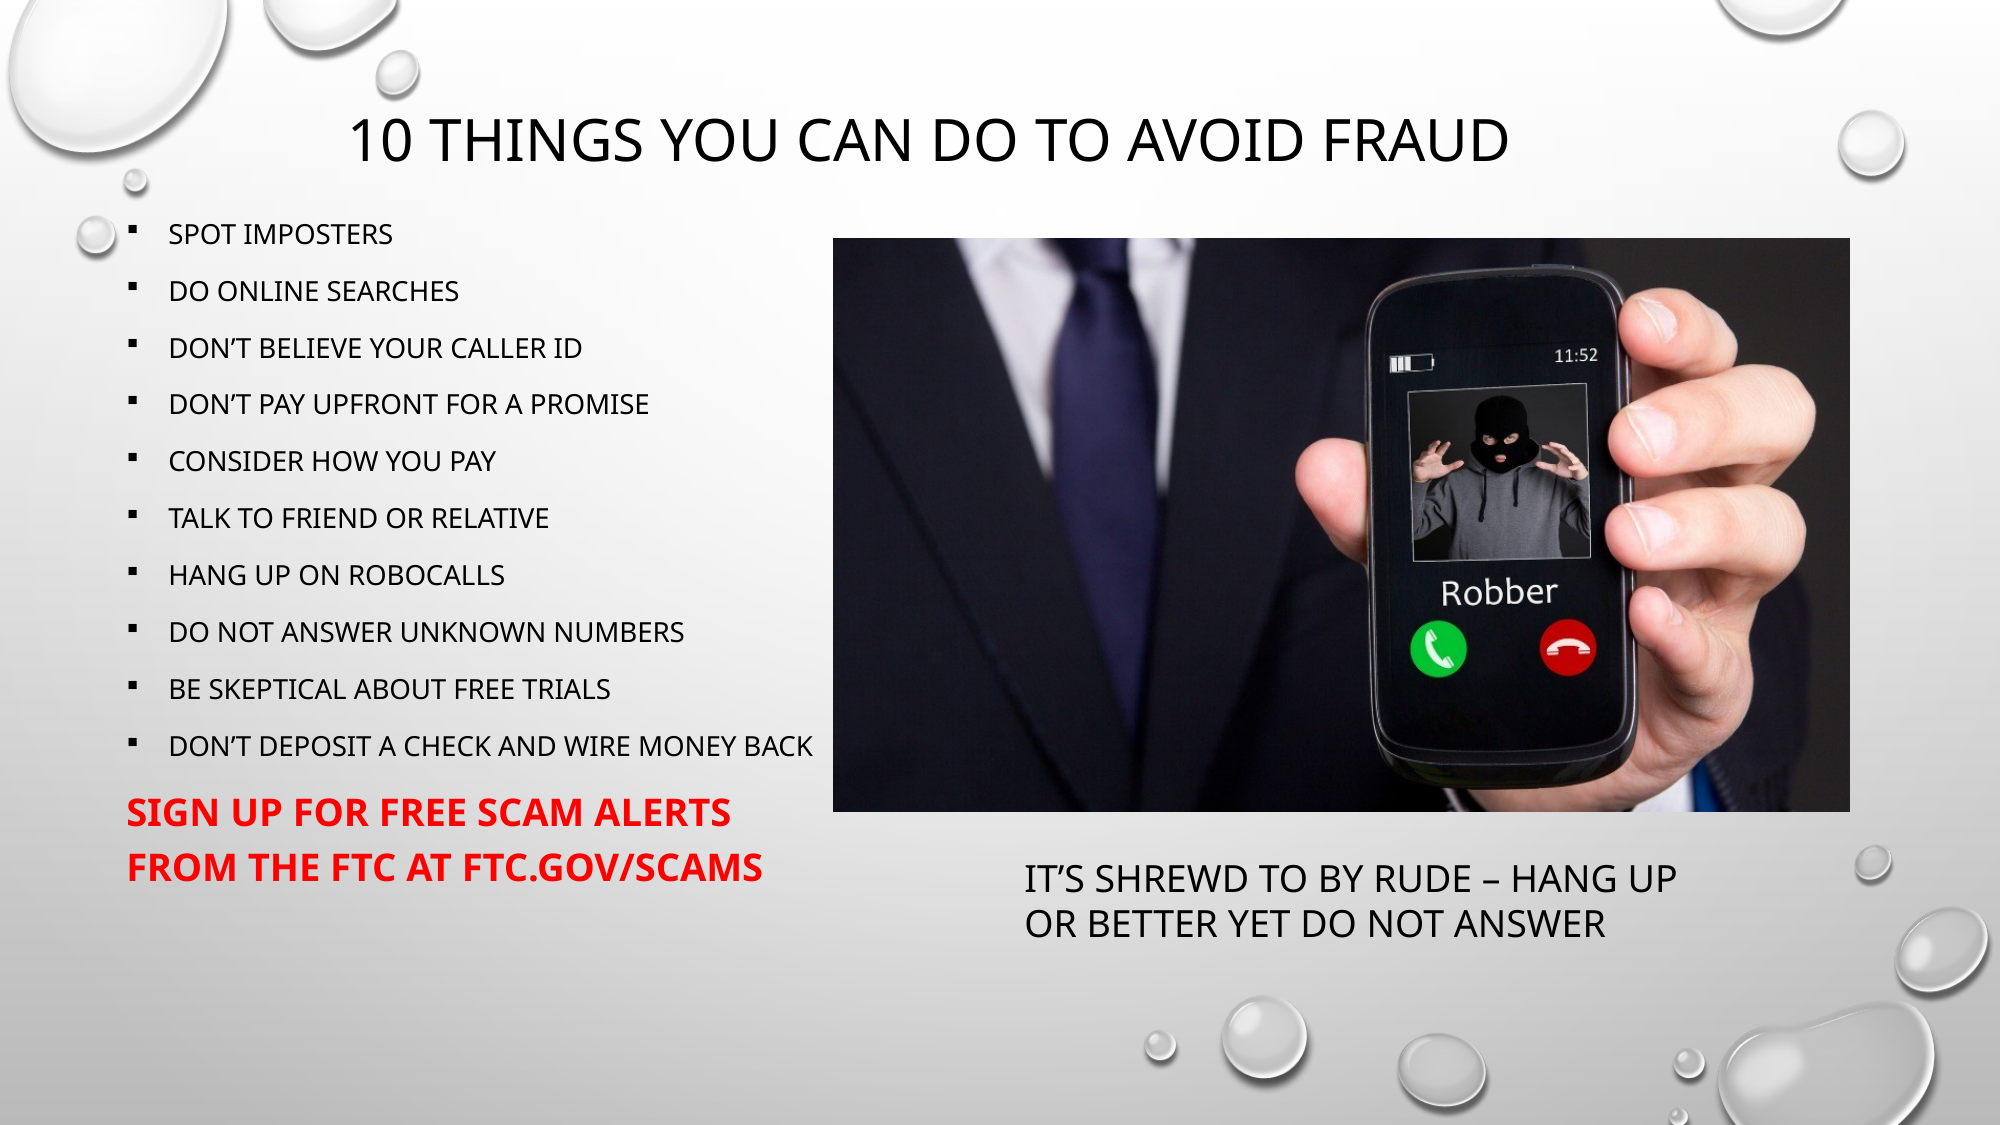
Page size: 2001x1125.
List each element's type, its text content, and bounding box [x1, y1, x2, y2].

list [832, 238, 1851, 812]
picture [0, 0, 2000, 1125]
list Spot Imposters Do online searches Don’t believe your caller id Don’t pay upfront for a promise Consider how you pay Talk to Friend or relative Hang up on robocalls Do not answer unknown numbers Be skeptical about free trials Don’t deposit a check and wire money back Sign up for free scam alerts from the FTC at ftc.gov/scams [111, 202, 834, 941]
title 10 things you can do to avoid fraud [331, 38, 1530, 182]
text_box IT’S SHREWD TO BY RUDE – HANG UP OR BETTER YET DO NOT ANSWER [1009, 847, 1746, 953]
